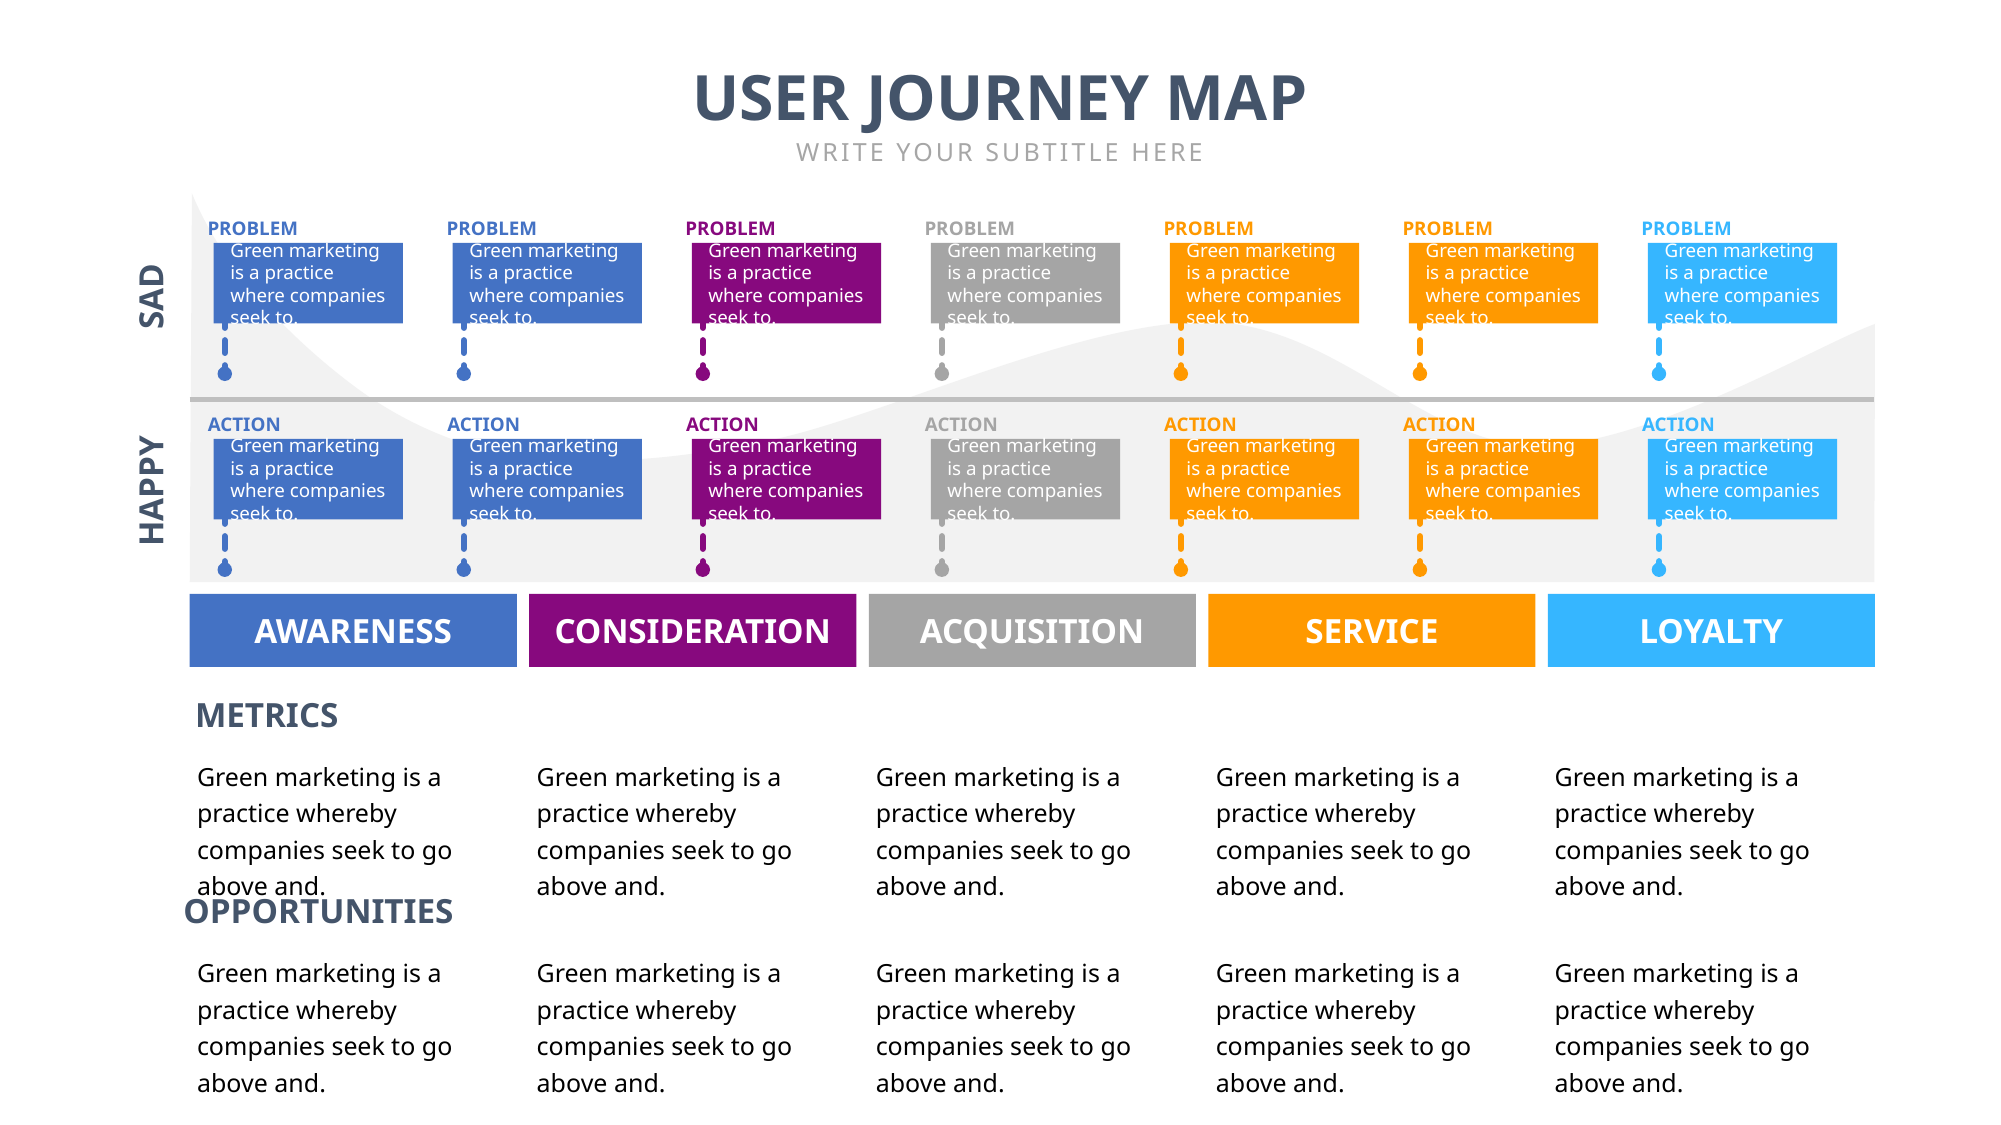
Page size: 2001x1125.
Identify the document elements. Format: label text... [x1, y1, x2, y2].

text_box [633, 438, 643, 520]
text_box ACTION [686, 412, 759, 436]
text_box [1716, 323, 1876, 399]
text_box [1169, 438, 1178, 520]
text_box Green marketing is a practice where companies seek to. [1418, 430, 1589, 528]
text_box HAPPY [122, 420, 178, 562]
text_box ACTION [1164, 412, 1237, 436]
text_box Green marketing is a practice where companies seek to. [700, 234, 872, 332]
text_box Green marketing is a practice whereby companies seek to go above and. [1547, 947, 1875, 1101]
text_box [1547, 593, 1876, 668]
text_box PROBLEM [924, 216, 1015, 240]
text_box [1828, 242, 1838, 324]
text_box [213, 438, 222, 520]
text_box Green marketing is a practice where companies seek to. [1657, 430, 1828, 528]
text_box PROBLEM [685, 216, 776, 240]
text_box [452, 242, 461, 324]
text_box [1411, 366, 1429, 383]
text_box Green marketing is a practice where companies seek to. [461, 234, 633, 332]
text_box [1650, 366, 1668, 383]
text_box PROBLEM [1163, 216, 1254, 240]
text_box Green marketing is a practice whereby companies seek to go above and. [1547, 751, 1875, 905]
text_box [633, 242, 643, 324]
text_box [933, 366, 951, 383]
text_box [455, 562, 473, 579]
text_box [1408, 438, 1418, 520]
text_box [189, 593, 518, 668]
text_box [930, 438, 939, 520]
text_box [1411, 562, 1429, 579]
text_box Green marketing is a practice where companies seek to. [1178, 430, 1350, 528]
text_box LOYALTY [1624, 603, 1799, 658]
text_box SERVICE [1290, 603, 1454, 658]
text_box [872, 242, 882, 324]
text_box [1589, 242, 1599, 324]
text_box Green marketing is a practice where companies seek to. [1178, 234, 1350, 332]
text_box [1647, 438, 1657, 520]
text_box [190, 193, 370, 397]
text_box [1650, 562, 1668, 579]
text_box [1172, 366, 1190, 383]
text_box [691, 242, 700, 324]
text_box OPPORTUNITIES [168, 883, 469, 938]
text_box Green marketing is a practice where companies seek to. [939, 430, 1111, 528]
text_box [868, 593, 1197, 668]
text_box Green marketing is a practice whereby companies seek to go above and. [1208, 947, 1536, 1101]
text_box Green marketing is a practice whereby companies seek to go above and. [868, 947, 1196, 1101]
text_box [1169, 242, 1178, 324]
text_box [394, 242, 404, 324]
text_box [452, 438, 461, 520]
text_box [1408, 242, 1418, 324]
text_box [1589, 438, 1599, 520]
text_box ACTION [447, 412, 521, 436]
text_box Green marketing is a practice whereby companies seek to go above and. [189, 947, 517, 1101]
text_box [1350, 242, 1360, 324]
text_box [455, 366, 473, 383]
text_box [1172, 562, 1190, 579]
text_box Green marketing is a practice where companies seek to. [222, 234, 394, 332]
text_box [930, 242, 939, 324]
text_box ACTION [925, 412, 998, 436]
text_box ACTION [1642, 412, 1715, 436]
text_box WRITE YOUR SUBTITLE HERE [781, 129, 1219, 174]
text_box [1207, 593, 1536, 668]
text_box ACTION [207, 412, 281, 436]
text_box [213, 242, 222, 324]
text_box ACTION [1403, 412, 1476, 436]
text_box Green marketing is a practice where companies seek to. [939, 234, 1111, 332]
text_box [1647, 242, 1657, 324]
text_box [1828, 438, 1838, 520]
text_box [394, 438, 404, 520]
text_box SAD [122, 248, 178, 345]
text_box [528, 593, 857, 668]
text_box Green marketing is a practice whereby companies seek to go above and. [1208, 751, 1536, 905]
text_box METRICS [180, 686, 354, 742]
text_box [1350, 438, 1360, 520]
text_box PROBLEM [1402, 216, 1493, 240]
text_box PROBLEM [1641, 216, 1732, 240]
text_box [691, 438, 700, 520]
text_box AWARENESS [239, 603, 467, 658]
text_box ACQUISITION [904, 603, 1159, 658]
text_box [216, 562, 234, 579]
text_box Green marketing is a practice where companies seek to. [222, 430, 394, 528]
text_box [189, 400, 1875, 583]
text_box Green marketing is a practice whereby companies seek to go above and. [529, 947, 857, 1101]
text_box Green marketing is a practice where companies seek to. [1657, 234, 1828, 332]
text_box Green marketing is a practice where companies seek to. [1418, 234, 1589, 332]
text_box [933, 562, 951, 579]
text_box [1111, 242, 1121, 324]
text_box USER JOURNEY MAP [677, 50, 1323, 140]
text_box CONSIDERATION [539, 603, 846, 658]
text_box [694, 562, 712, 579]
text_box Green marketing is a practice whereby companies seek to go above and. [529, 751, 857, 905]
text_box Green marketing is a practice whereby companies seek to go above and. [189, 751, 517, 905]
text_box [872, 438, 882, 520]
text_box Green marketing is a practice whereby companies seek to go above and. [868, 751, 1196, 905]
text_box [694, 366, 712, 383]
text_box [910, 324, 1401, 397]
text_box PROBLEM [207, 216, 298, 240]
text_box PROBLEM [446, 216, 538, 240]
text_box Green marketing is a practice where companies seek to. [700, 430, 872, 528]
text_box [1111, 438, 1121, 520]
text_box [216, 366, 234, 383]
text_box Green marketing is a practice where companies seek to. [461, 430, 633, 528]
